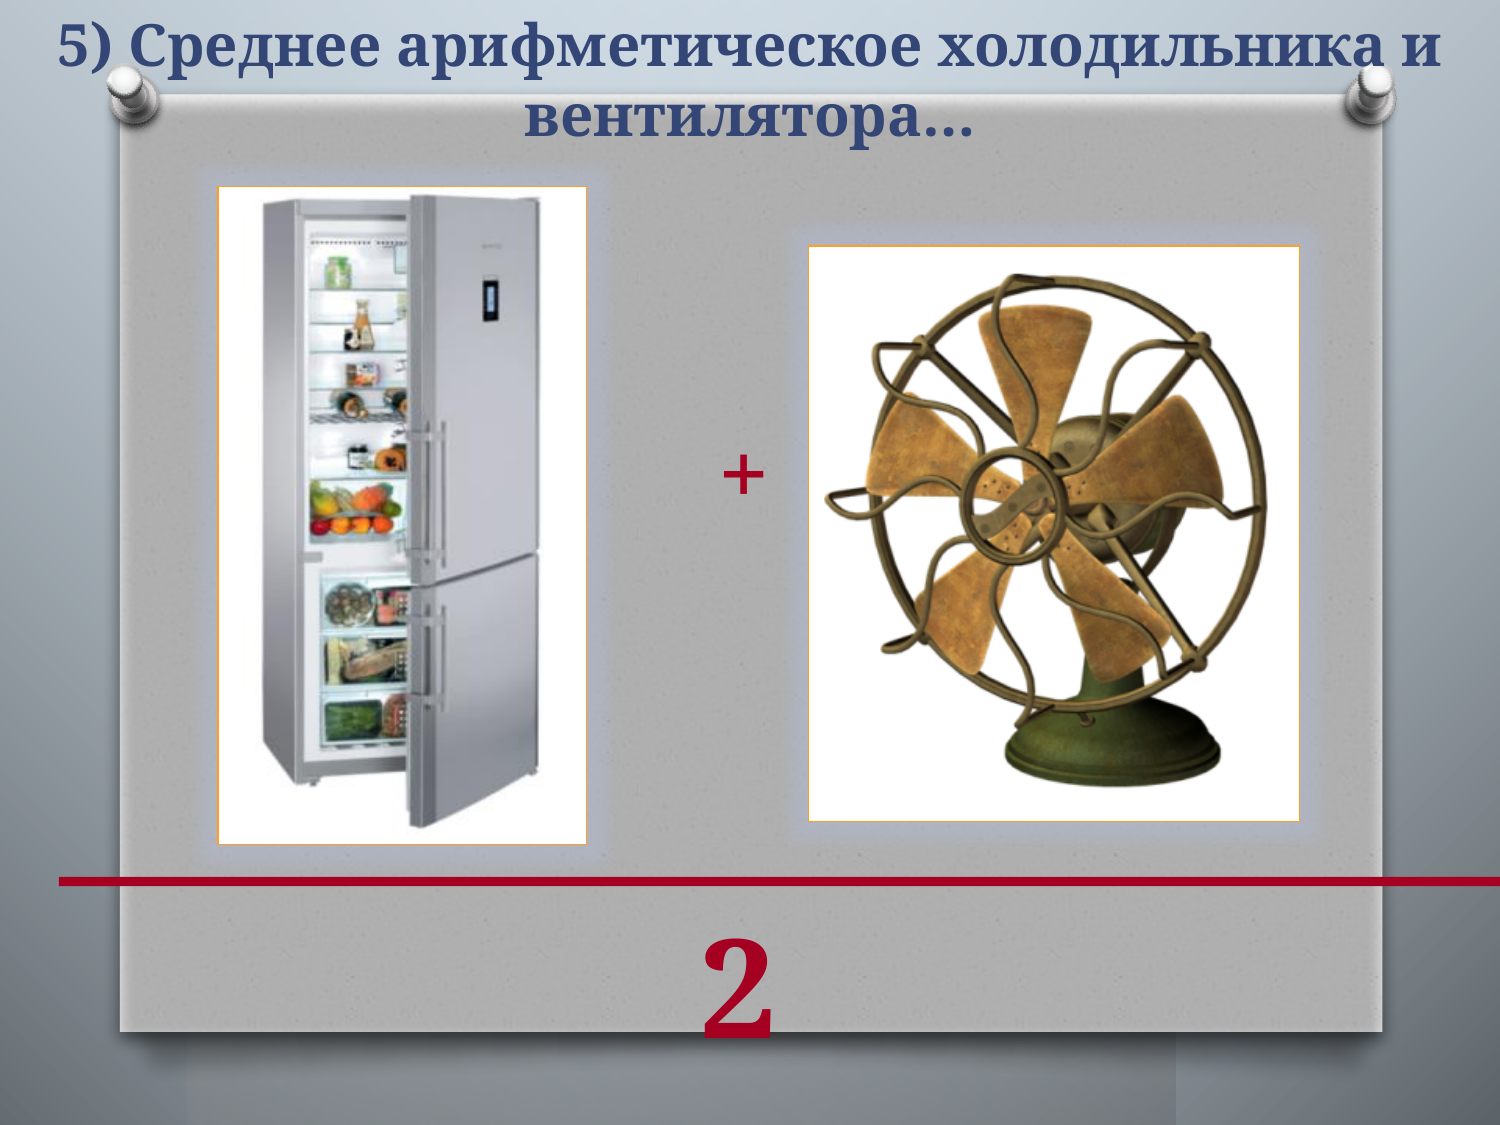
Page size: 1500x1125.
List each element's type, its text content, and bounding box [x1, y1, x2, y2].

picture [218, 187, 587, 844]
text_box 2 [644, 893, 834, 1073]
text_box + [702, 408, 782, 534]
picture [808, 246, 1300, 822]
text_box 5) Среднее арифметическое холодильника и вентилятора… [0, 0, 1500, 156]
